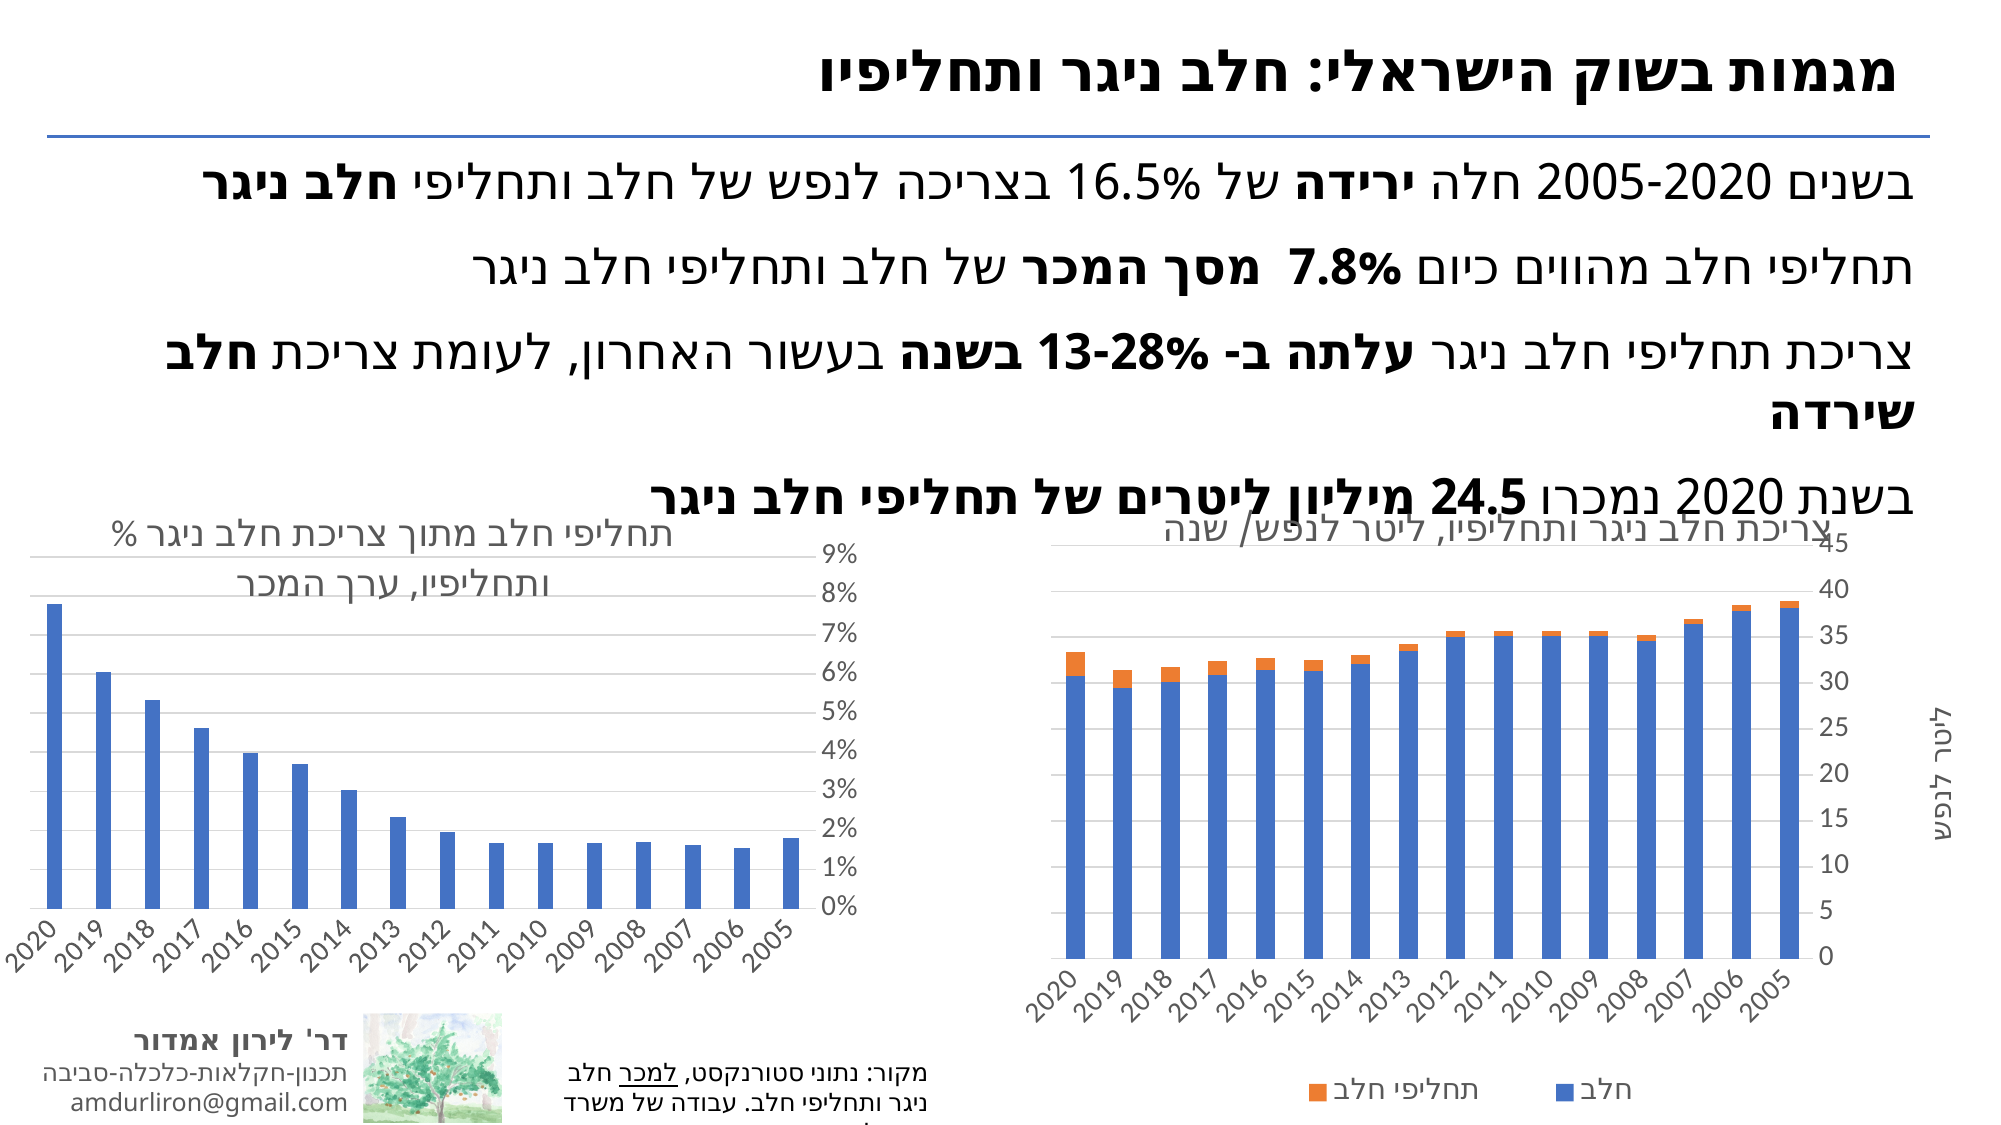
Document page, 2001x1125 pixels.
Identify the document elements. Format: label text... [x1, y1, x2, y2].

chart [1015, 474, 1981, 1125]
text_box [19, 1018, 502, 1125]
text_box מגמות בשוק הישראלי: חלב ניגר ותחליפיו [98, 25, 1916, 111]
text_box מקור: נתוני סטורנקסט, למכר חלב ניגר ותחליפי חלב. עבודה של משרד החקלאות [515, 1049, 944, 1125]
chart [0, 478, 889, 1018]
text_box בשנים 2005-2020 חלה ירידה של 16.5% בצריכה לנפש של חלב ותחליפי חלב ניגר תחליפי חלב מהווים כיום 7.8% מסך המכר של חלב ותחליפי חלב ניגר צריכת תחליפי חלב ניגר עלתה ב- 13-28% בשנה בעשור האחרון, לעומת צריכת חלב שירדה בשנת 2020 נמכרו 24.5 מיליון ליטרים של תחליפי חלב ניגר [35, 142, 1931, 702]
